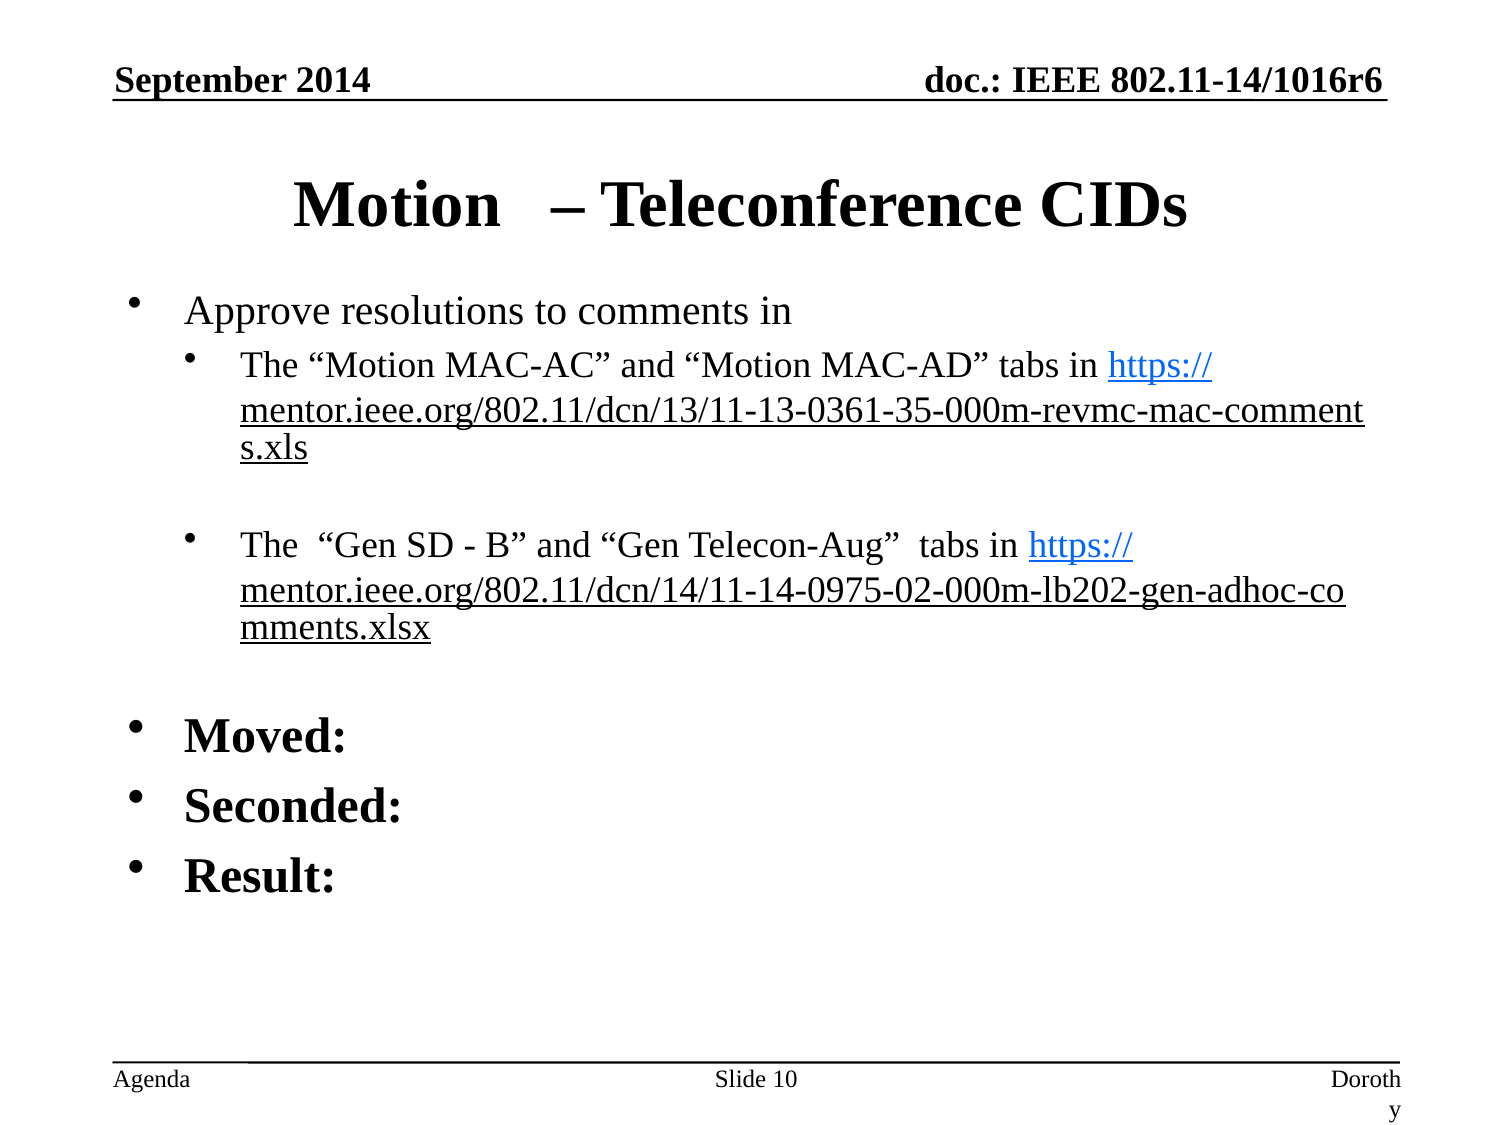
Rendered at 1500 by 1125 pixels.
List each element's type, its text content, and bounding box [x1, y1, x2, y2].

title Motion – Teleconference CIDs [112, 112, 1388, 275]
list Approve resolutions to comments in The “Motion MAC-AC” and “Motion MAC-AD” tabs in https://mentor.ieee.org/802.11/dcn/13/11-13-0361-35-000m-revmc-mac-comments.xls The “Gen SD - B” and “Gen Telecon-Aug” tabs in https://mentor.ieee.org/802.11/dcn/14/11-14-0975-02-000m-lb202-gen-adhoc-comments.xlsx Moved: Seconded: Result: [112, 275, 1388, 850]
slide_number Slide 10 [712, 1062, 800, 1093]
footer Dorothy Stanley, Aruba Networks [1325, 1062, 1402, 1093]
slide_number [114, 54, 425, 100]
